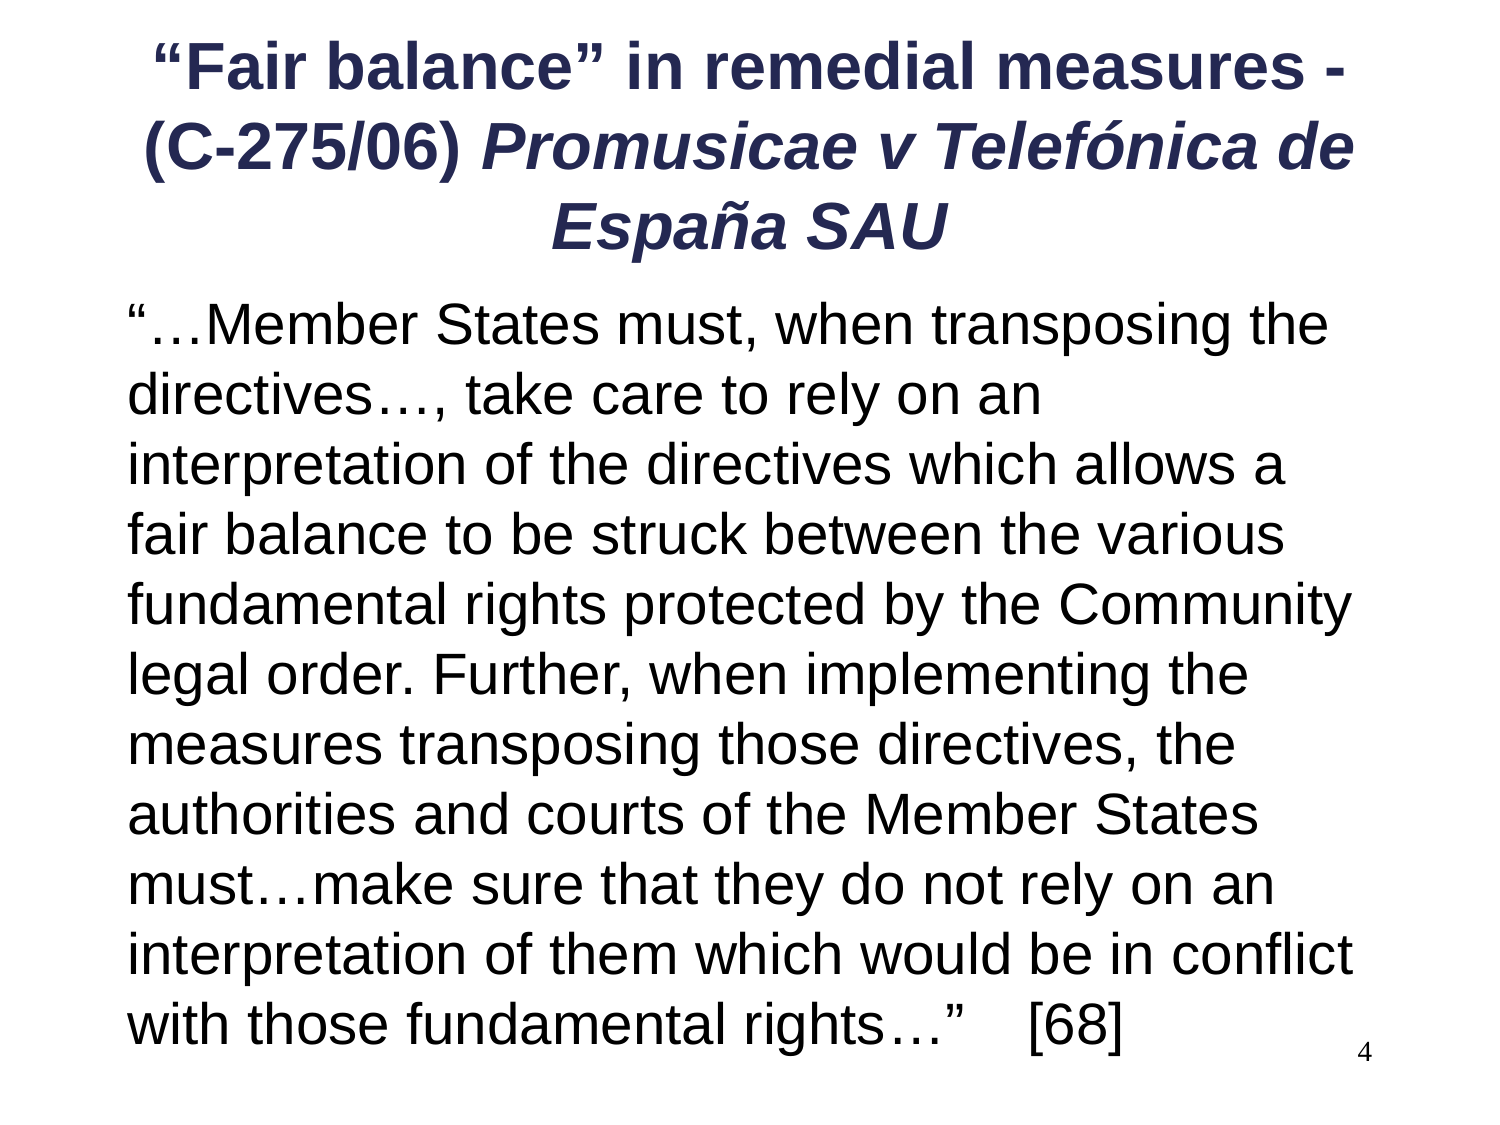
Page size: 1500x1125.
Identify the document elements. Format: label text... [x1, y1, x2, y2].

title “Fair balance” in remedial measures - (C-275/06) Promusicae v Telefónica de España SAU [112, 66, 1388, 220]
slide_number 4 [1074, 1025, 1388, 1100]
list “…Member States must, when transposing the directives…, take care to rely on an interpretation of the directives which allows a fair balance to be struck between the various fundamental rights protected by the Community legal order. Further, when implementing the measures transposing those directives, the authorities and courts of the Member States must…make sure that they do not rely on an interpretation of them which would be in conflict with those fundamental rights…” [68] [112, 278, 1388, 1000]
